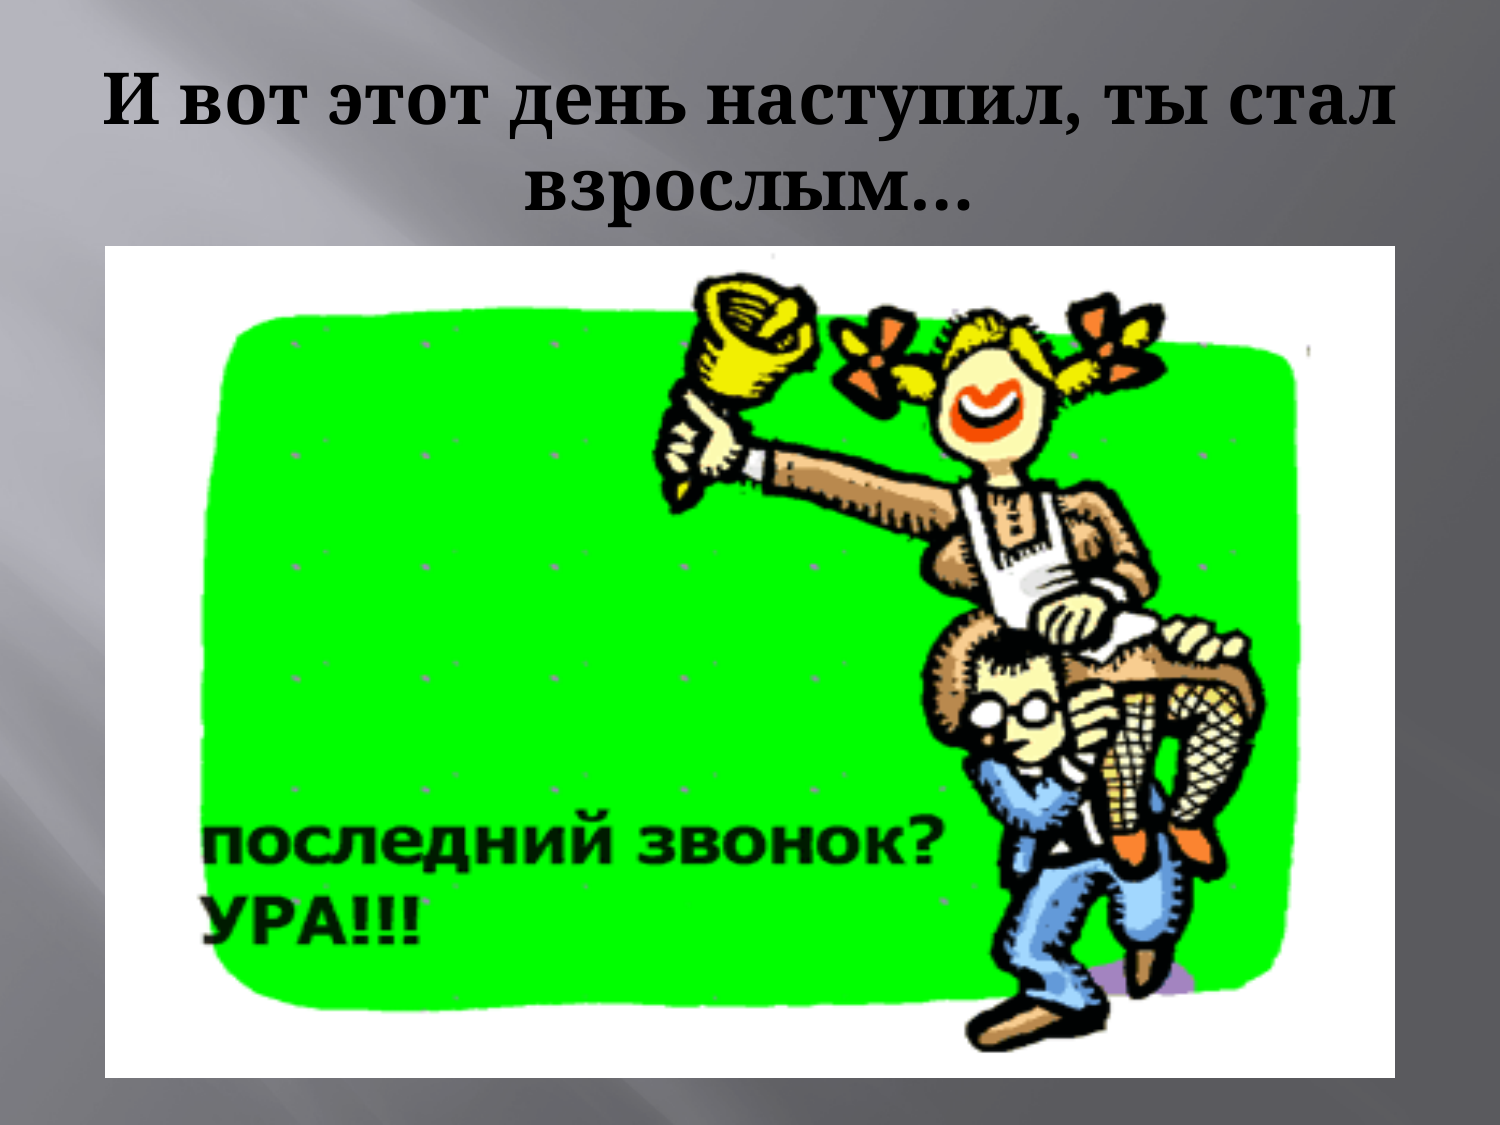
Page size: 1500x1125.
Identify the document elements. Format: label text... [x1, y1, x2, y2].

picture [105, 245, 1395, 1079]
title И вот этот день наступил, ты стал взрослым… [75, 45, 1425, 233]
